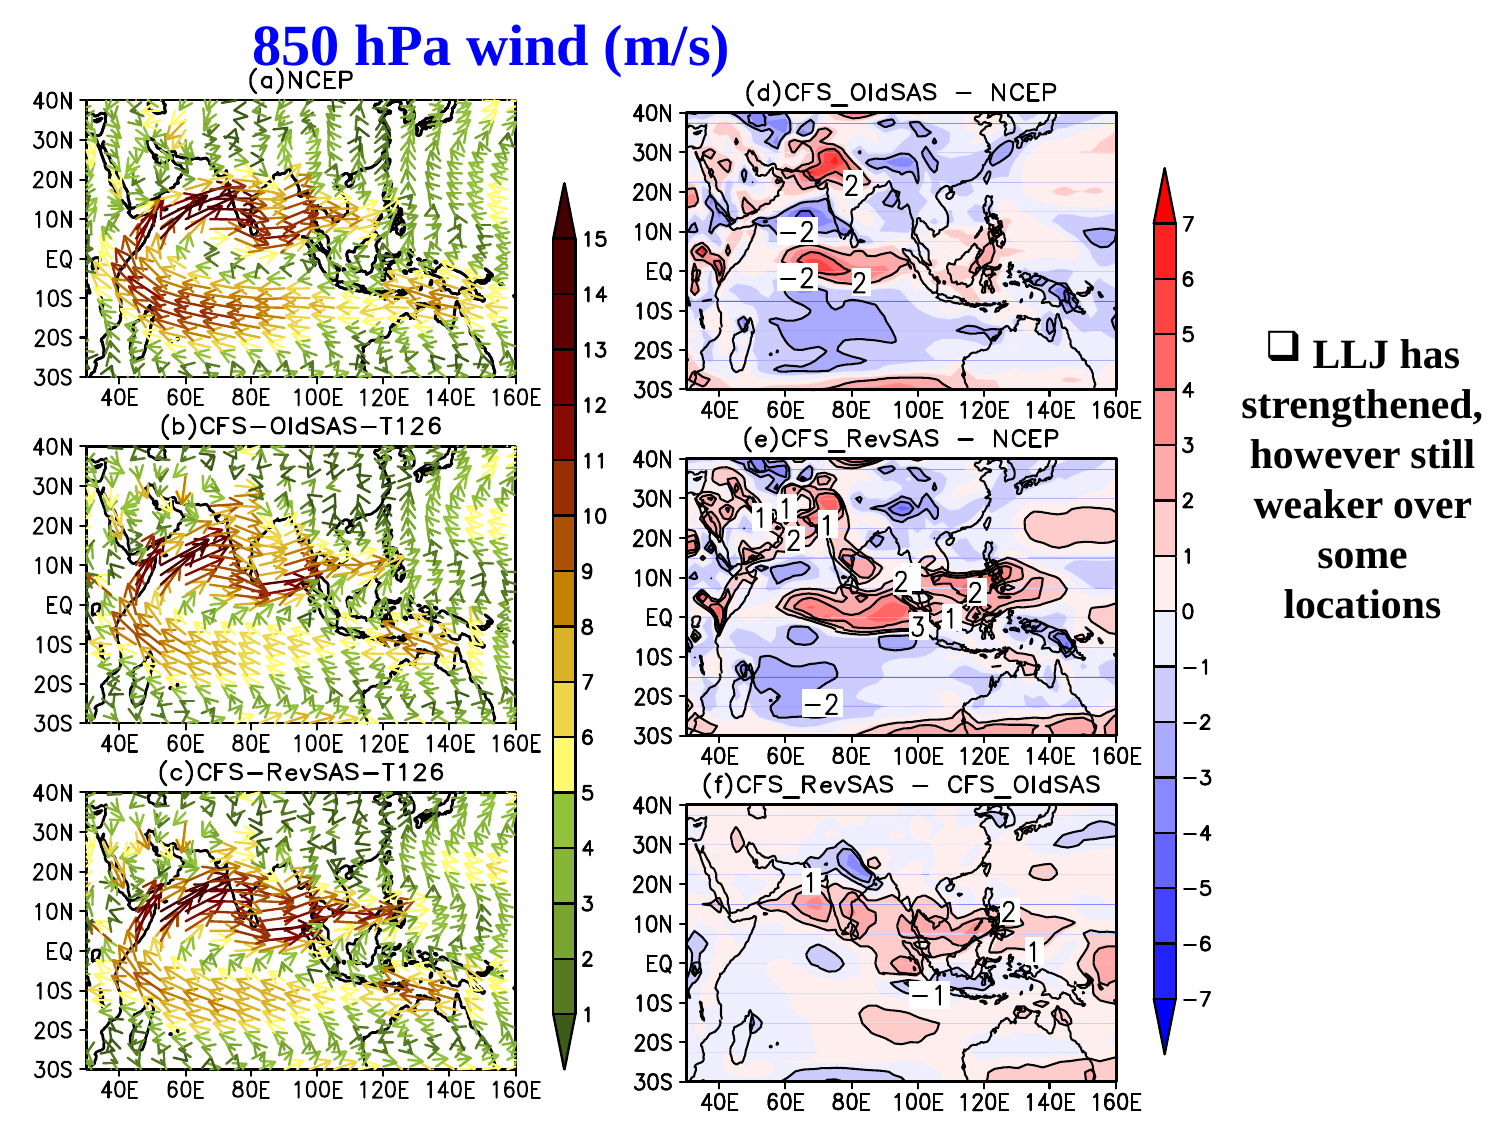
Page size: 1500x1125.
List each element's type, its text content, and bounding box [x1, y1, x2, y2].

picture [12, 49, 1232, 1125]
text_box 850 hPa wind (m/s) [237, 0, 763, 60]
text_box LLJ has strengthened, however still weaker over some locations [1236, 319, 1500, 635]
